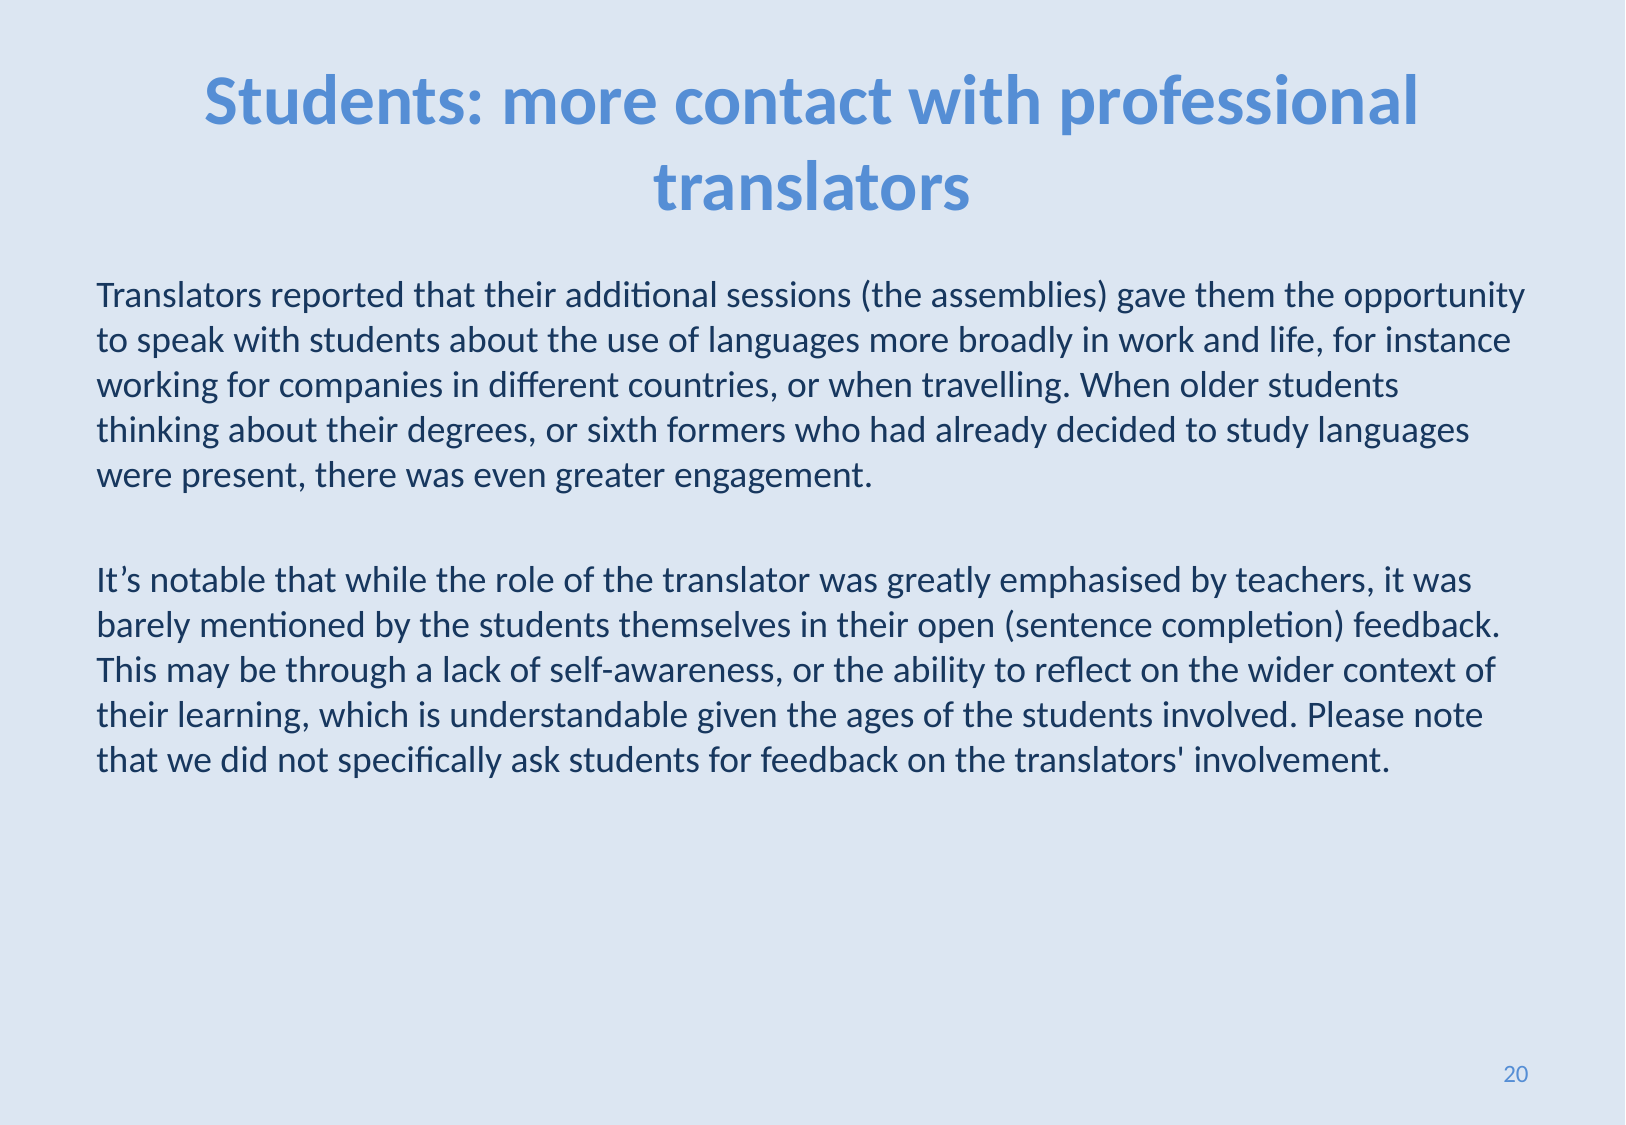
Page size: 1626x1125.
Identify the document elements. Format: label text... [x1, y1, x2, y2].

slide_number 20 [1164, 1042, 1544, 1103]
list Translators reported that their additional sessions (the assemblies) gave them the opportunity to speak with students about the use of languages more broadly in work and life, for instance working for companies in different countries, or when travelling. When older students thinking about their degrees, or sixth formers who had already decided to study languages were present, there was even greater engagement. It’s notable that while the role of the translator was greatly emphasised by teachers, it was barely mentioned by the students themselves in their open (sentence completion) feedback. This may be through a lack of self-awareness, or the ability to reflect on the wider context of their learning, which is understandable given the ages of the students involved. Please note that we did not specifically ask students for feedback on the translators' involvement. [81, 262, 1544, 1005]
title Students: more contact with professional translators [81, 45, 1544, 233]
